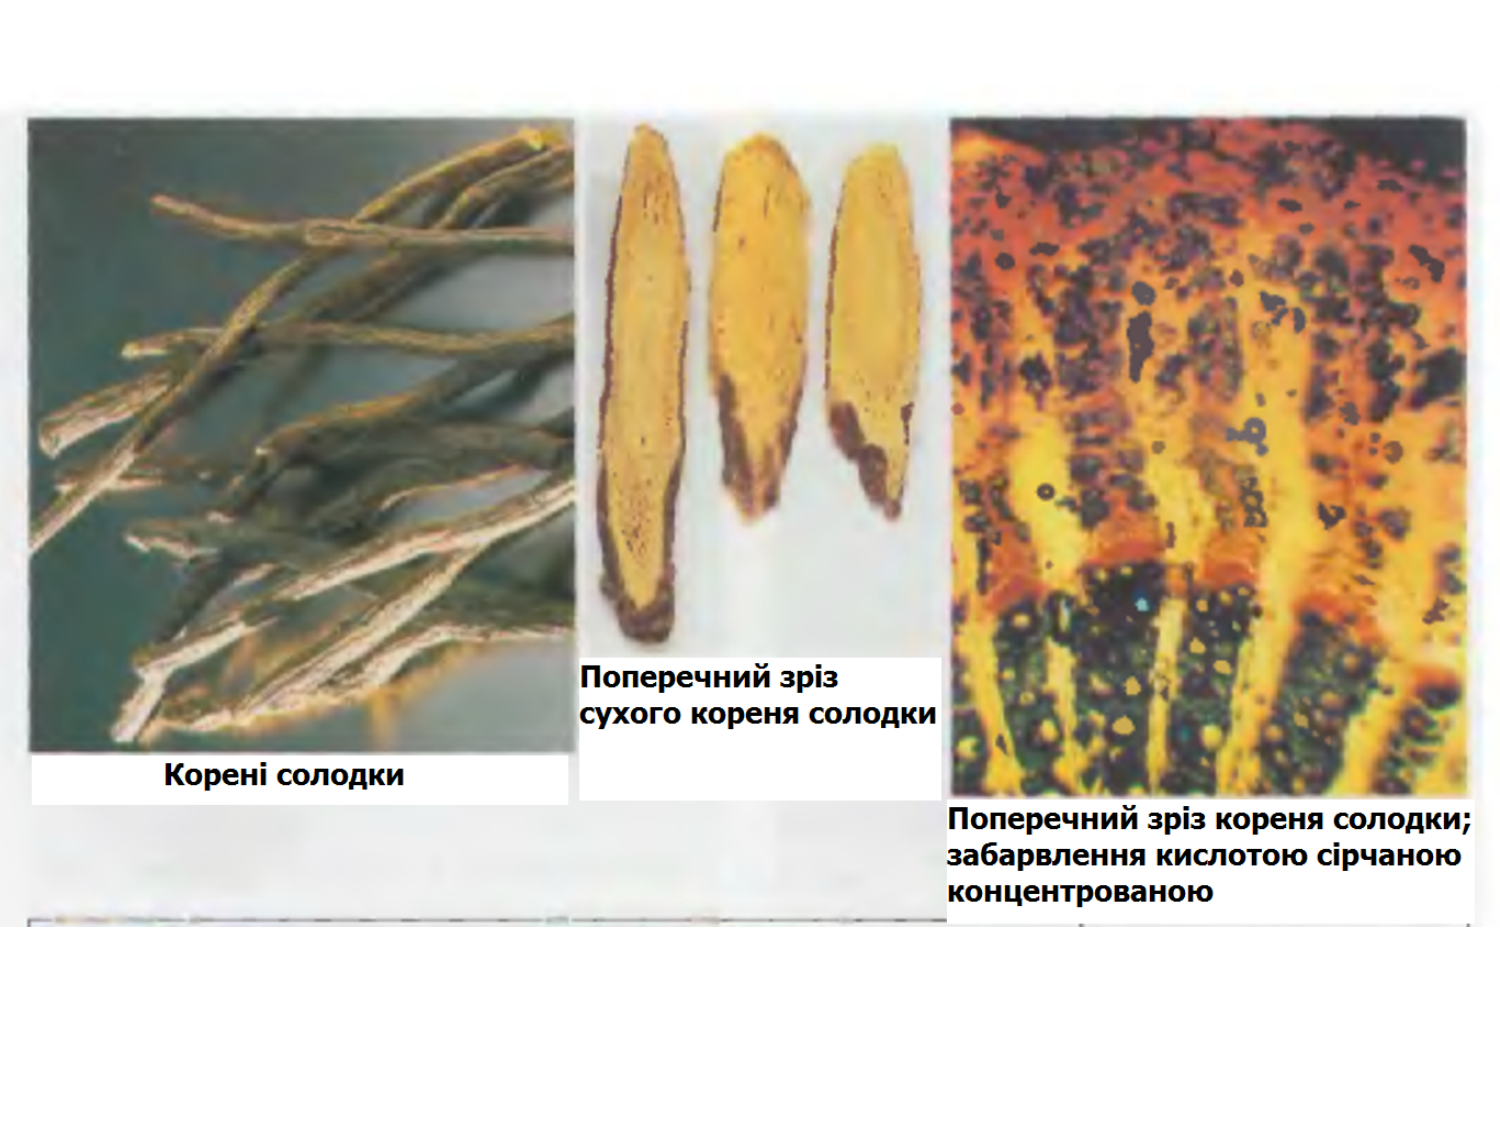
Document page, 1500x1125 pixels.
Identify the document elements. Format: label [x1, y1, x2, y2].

picture [0, 84, 1500, 927]
